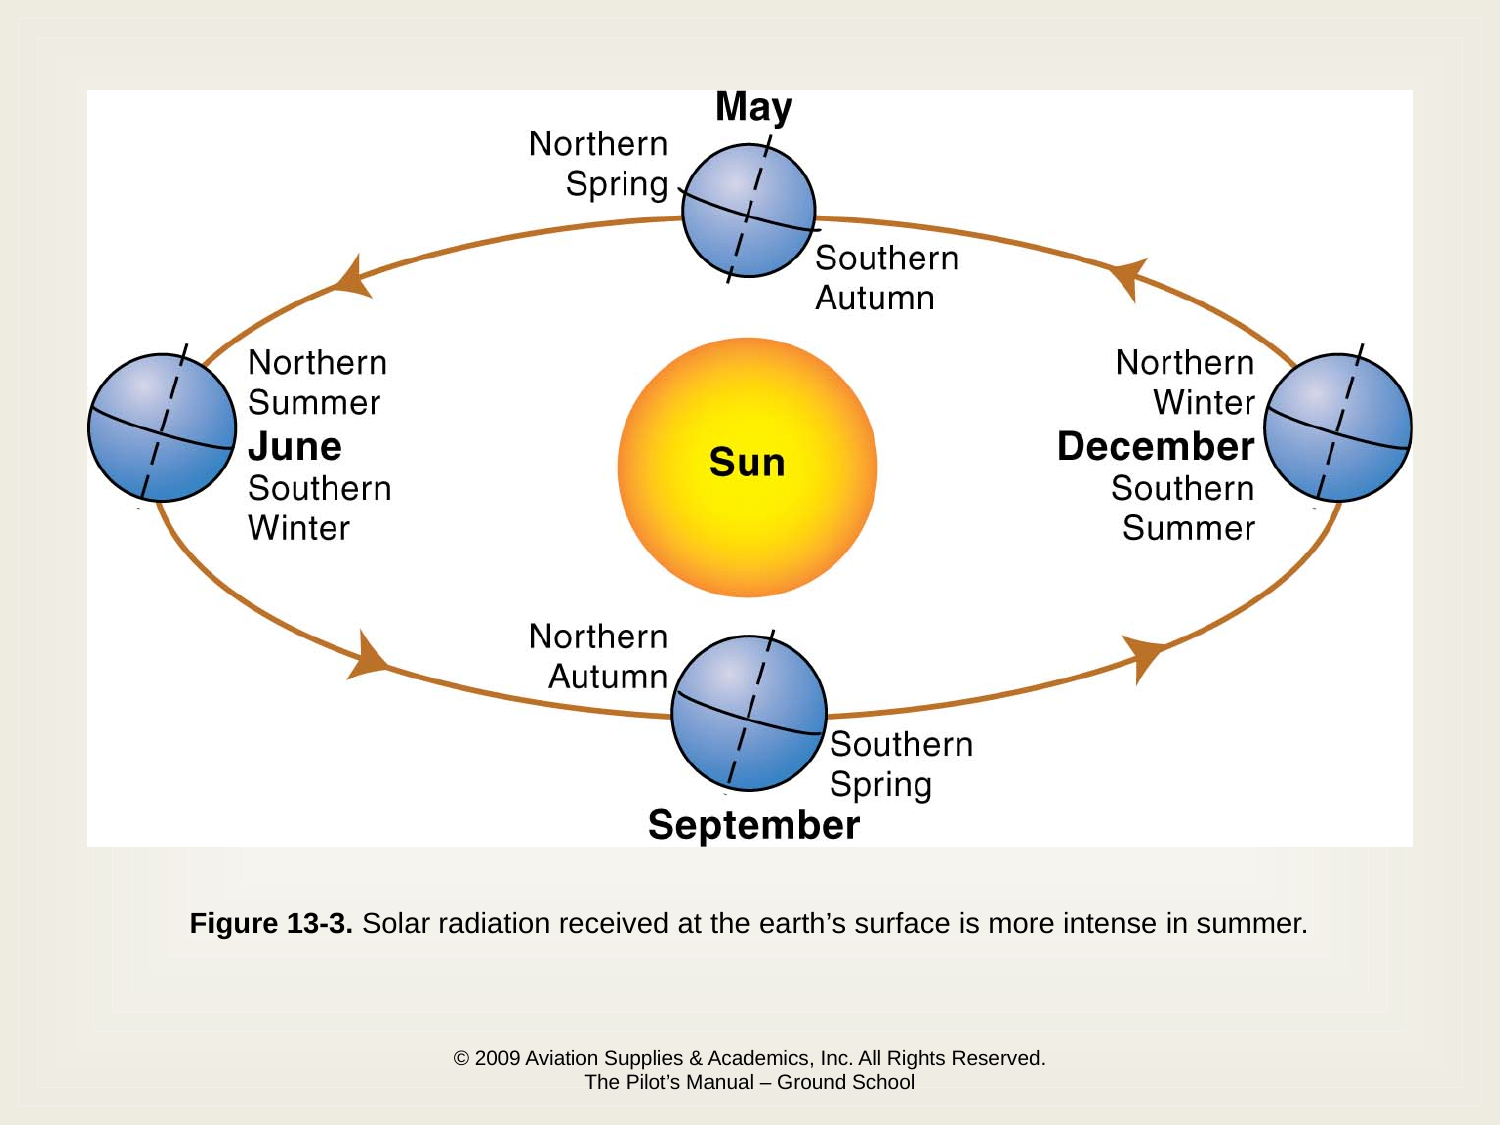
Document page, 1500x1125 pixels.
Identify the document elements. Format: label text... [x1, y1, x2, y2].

list Figure 13-3. Solar radiation received at the earth’s surface is more intense in summer. [87, 900, 1413, 1000]
picture [87, 74, 1413, 863]
